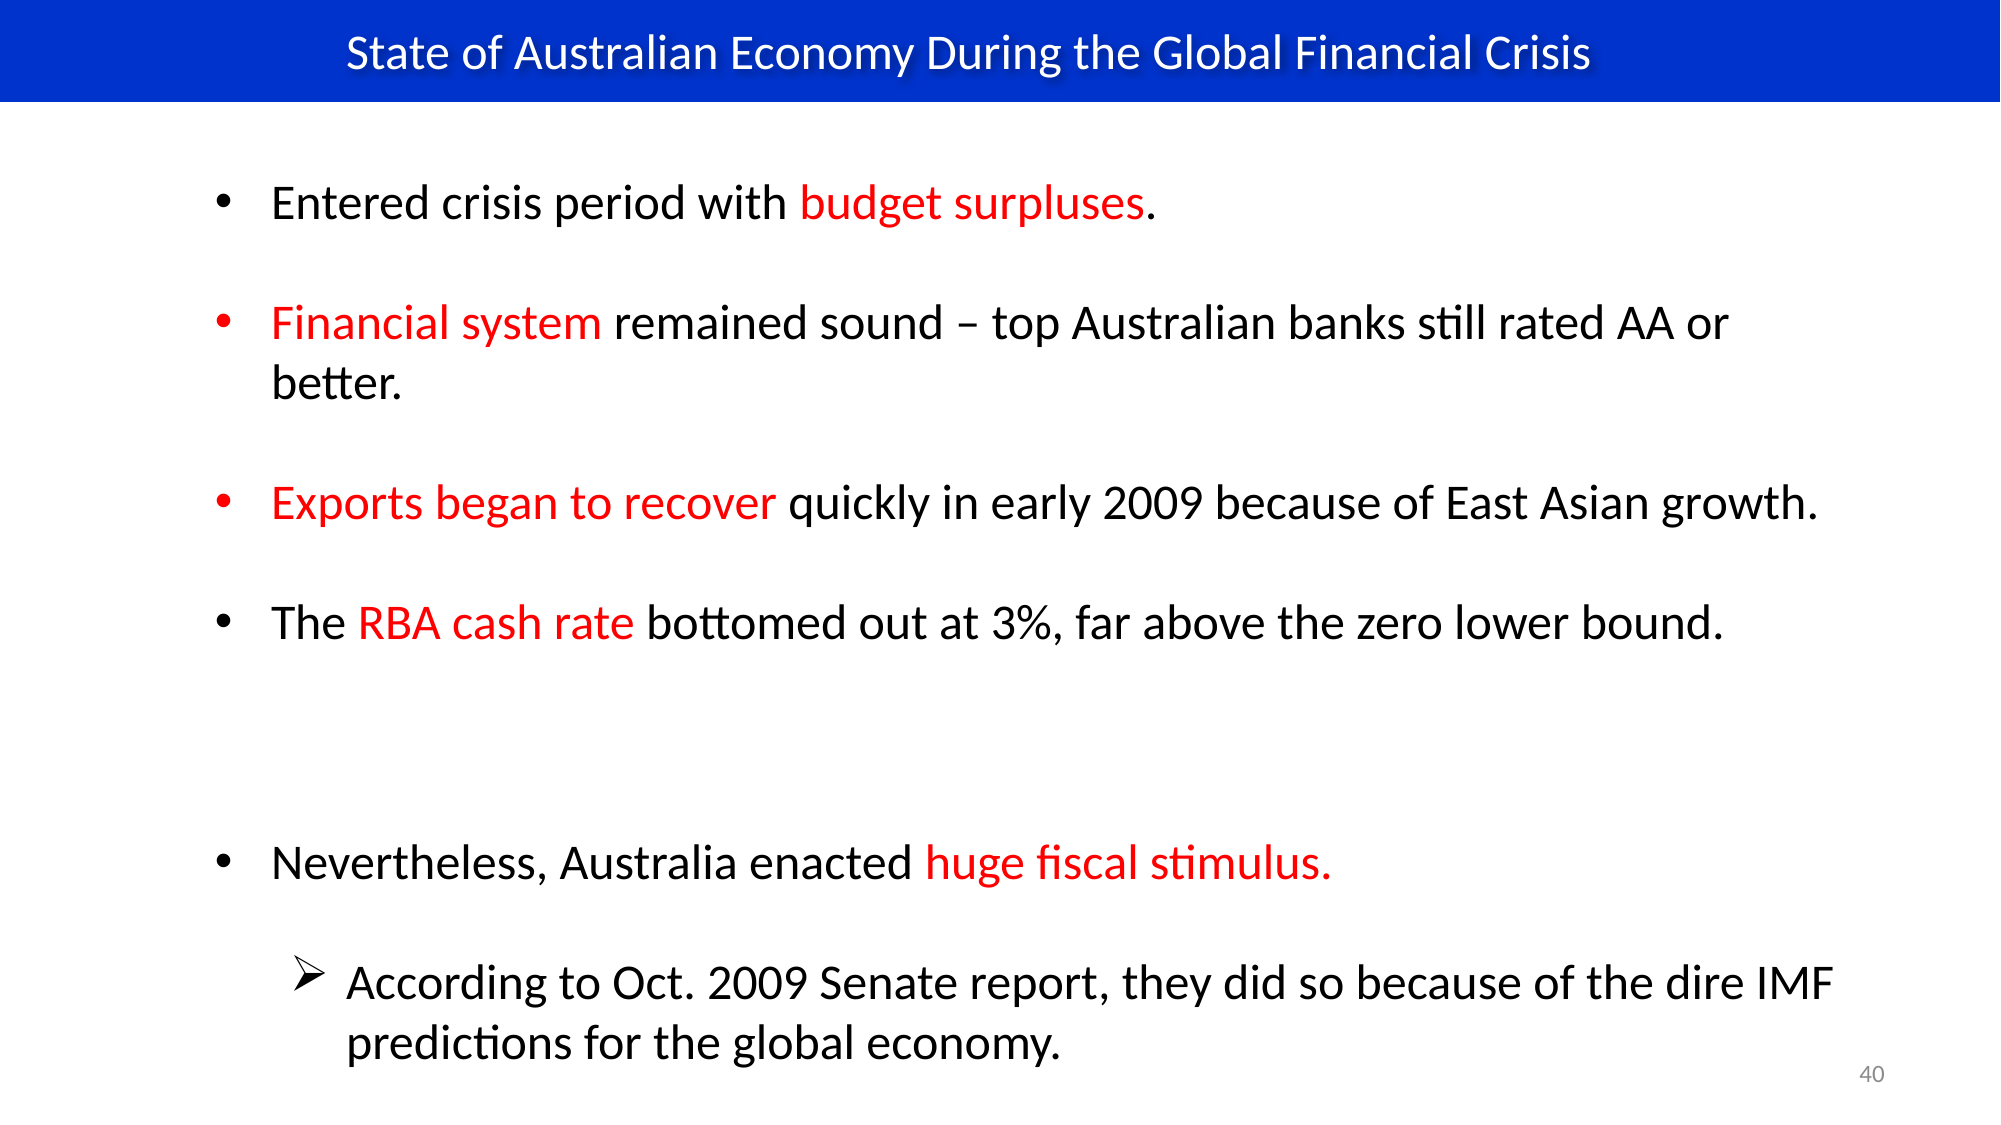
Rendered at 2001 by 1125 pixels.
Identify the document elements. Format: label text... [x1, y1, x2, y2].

text_box [0, 0, 2000, 102]
slide_number 40 [1433, 1042, 1900, 1103]
text_box Entered crisis period with budget surpluses. Financial system remained sound – top Australian banks still rated AA or better. Exports began to recover quickly in early 2009 because of East Asian growth. The RBA cash rate bottomed out at 3%, far above the zero lower bound. Nevertheless, Australia enacted huge fiscal stimulus. According to Oct. 2009 Senate report, they did so because of the dire IMF predictions for the global economy. [125, 162, 1875, 1078]
text_box State of Australian Economy During the Global Financial Crisis [112, 12, 1825, 88]
